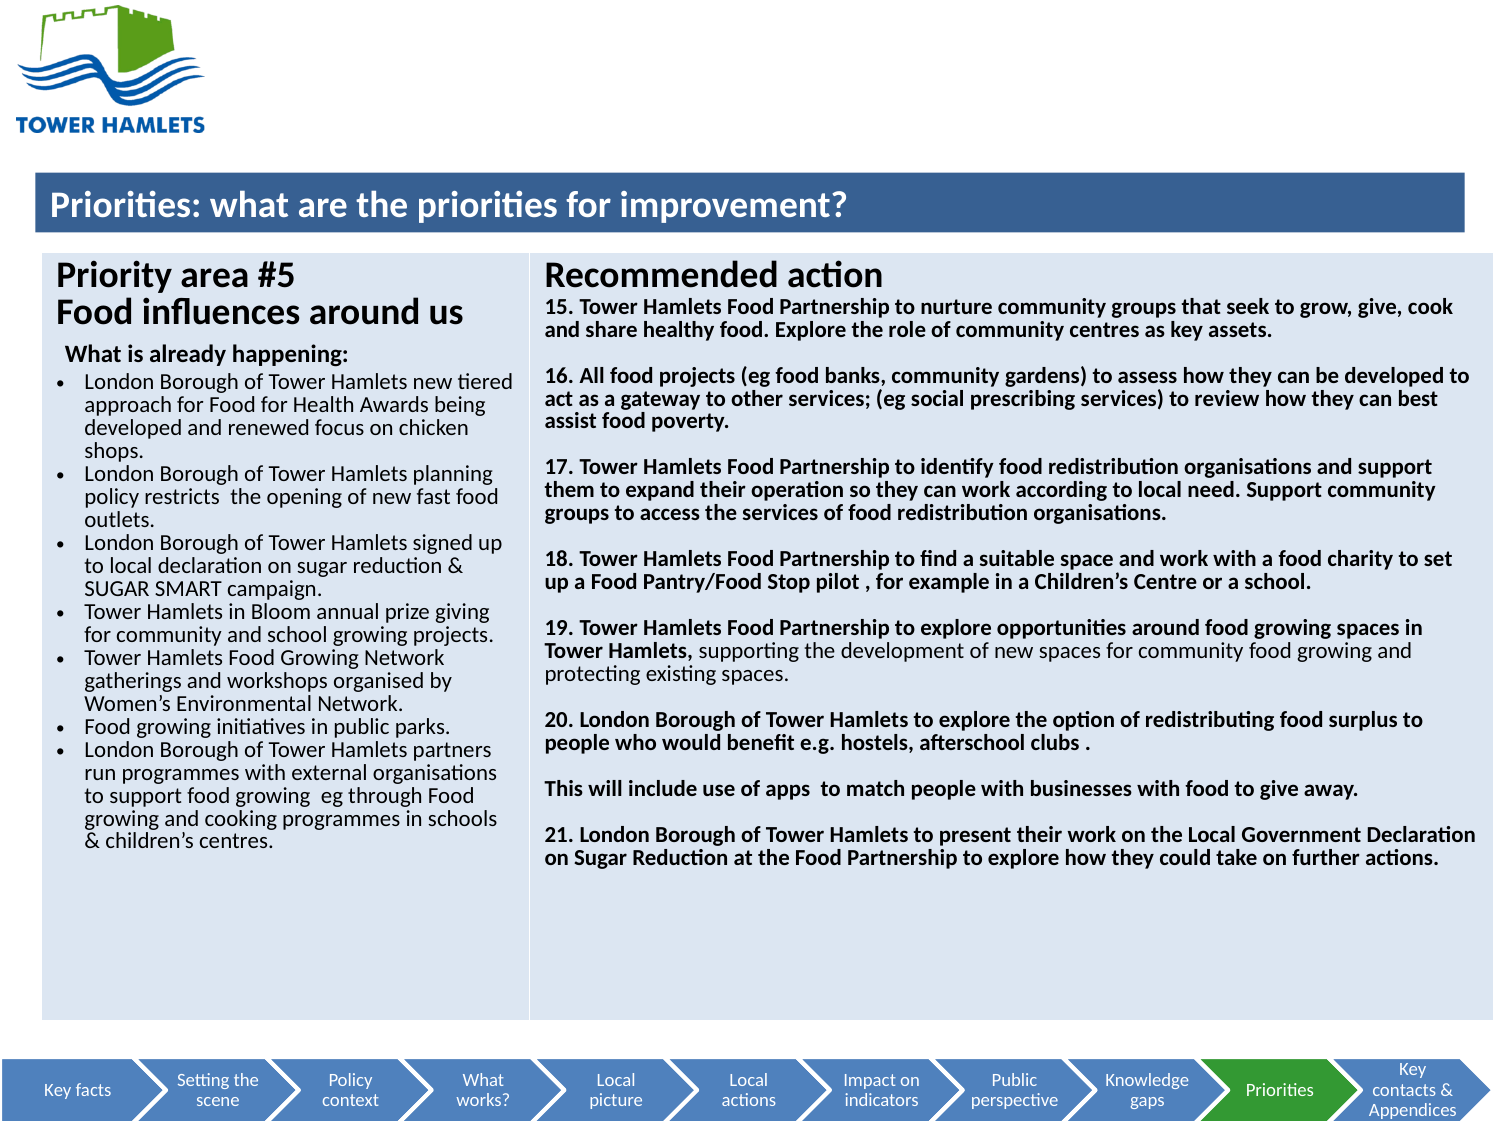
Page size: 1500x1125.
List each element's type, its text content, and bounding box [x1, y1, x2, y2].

table_header Recommended action 15. Tower Hamlets Food Partnership to nurture community groups that seek to grow, give, cook and share healthy food. Explore the role of community centres as key assets. 16. All food projects (eg food banks, community gardens) to assess how they can be developed to act as a gateway to other services; (eg social prescribing services) to review how they can best assist food poverty. 17. Tower Hamlets Food Partnership to identify food redistribution organisations and support them to expand their operation so they can work according to local need. Support community groups to access the services of food redistribution organisations. 18. Tower Hamlets Food Partnership to find a suitable space and work with a food charity to set up a Food Pantry/Food Stop pilot , for example in a Children’s Centre or a school. 19. Tower Hamlets Food Partnership to explore opportunities around food growing spaces in Tower Hamlets, supporting the development of new spaces for community food growing and protecting existing spaces. 20. London Borough of Tower Hamlets to explore the option of redistributing food surplus to people who would benefit e.g. hostels, afterschool clubs . This will include use of apps to match people with businesses with food to give away. 21. London Borough of Tower Hamlets to present their work on the Local Government Declaration on Sugar Reduction at the Food Partnership to explore how they could take on further actions. [530, 253, 1493, 1020]
picture [16, 5, 205, 133]
table_header Priority area #5 Food influences around us What is already happening: London Borough of Tower Hamlets new tiered approach for Food for Health Awards being developed and renewed focus on chicken shops. London Borough of Tower Hamlets planning policy restricts the opening of new fast food outlets. London Borough of Tower Hamlets signed up to local declaration on sugar reduction & SUGAR SMART campaign. Tower Hamlets in Bloom annual prize giving for community and school growing projects. Tower Hamlets Food Growing Network gatherings and workshops organised by Women’s Environmental Network. Food growing initiatives in public parks. London Borough of Tower Hamlets partners run programmes with external organisations to support food growing eg through Food growing and cooking programmes in schools & children’s centres. [42, 253, 529, 1020]
